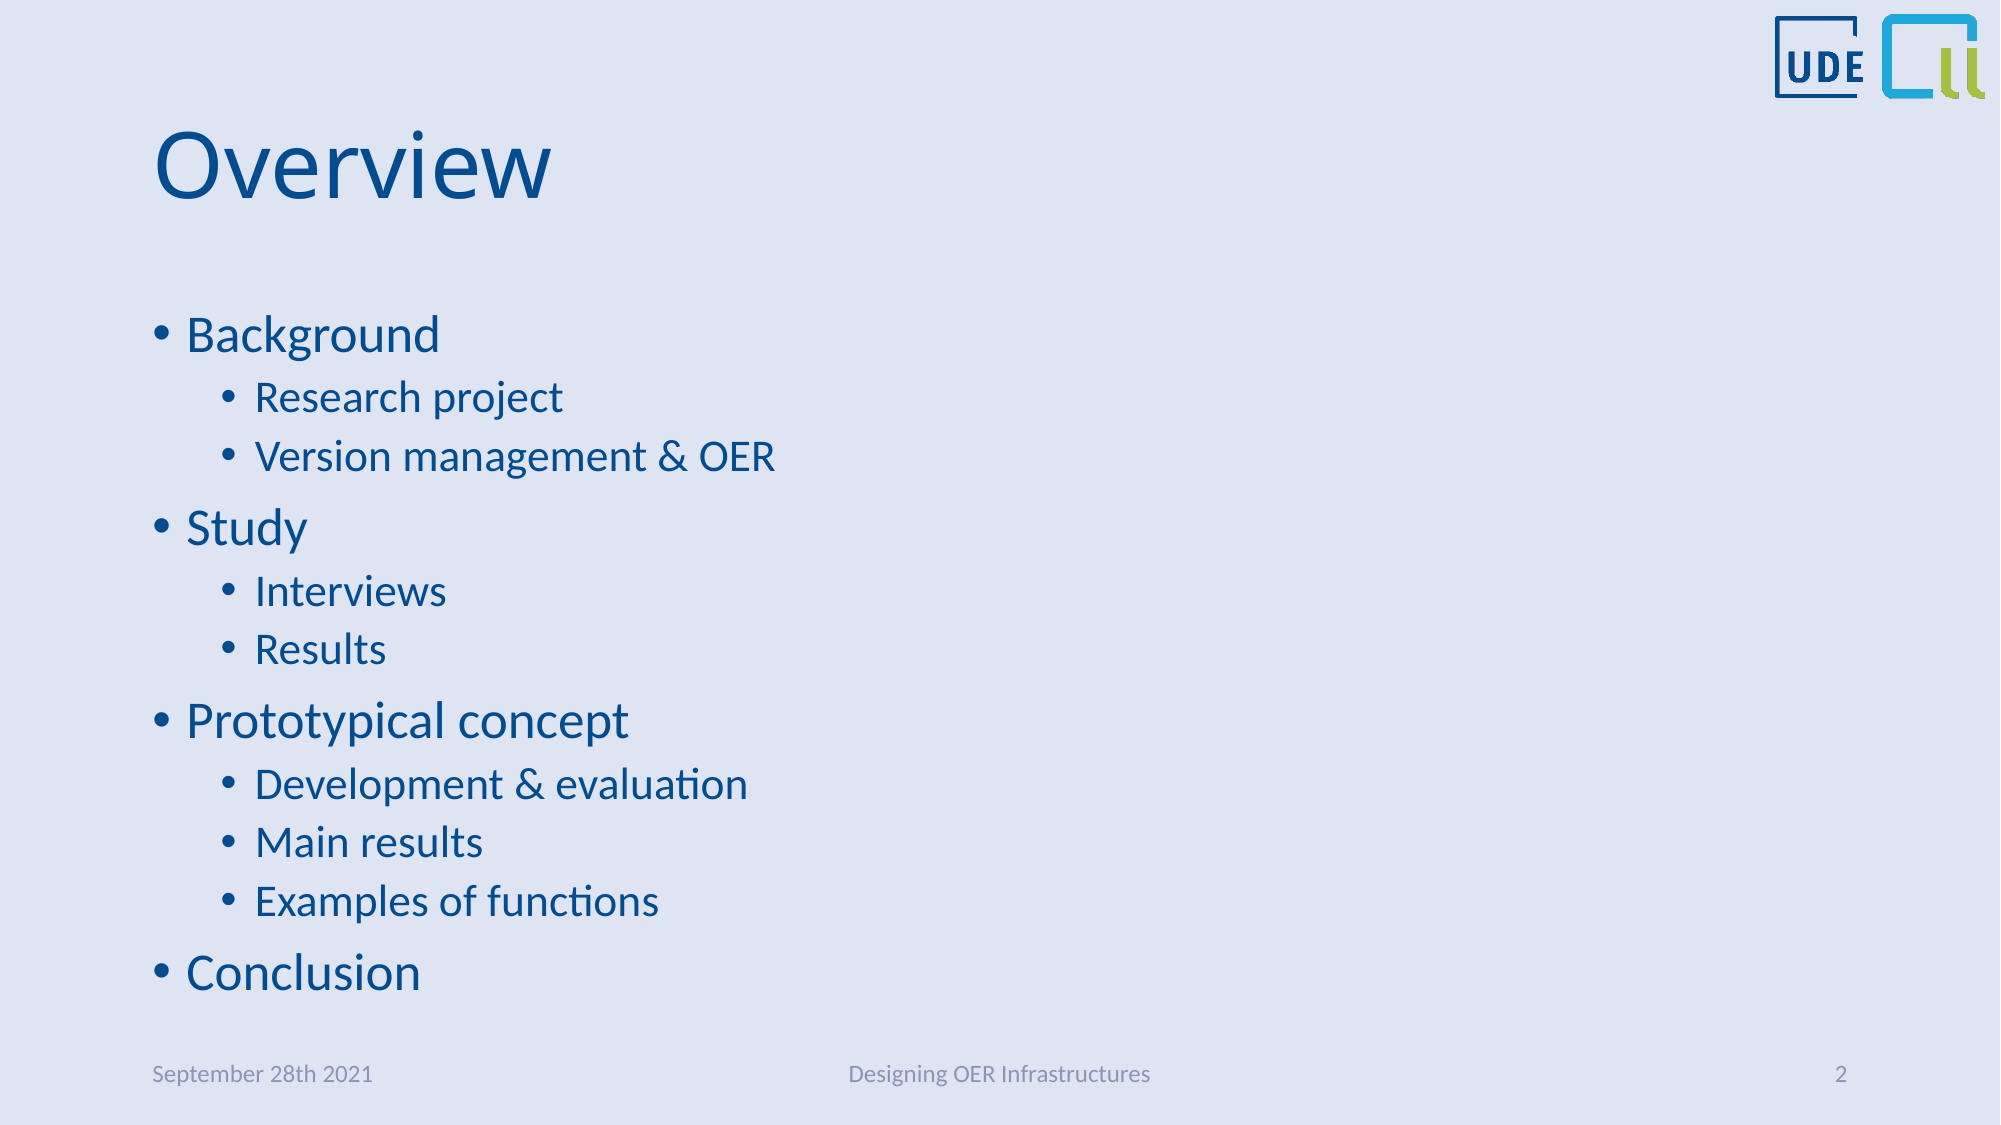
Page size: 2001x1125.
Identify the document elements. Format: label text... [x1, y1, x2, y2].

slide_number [137, 1042, 588, 1103]
list Background Research project Version management & OER Study Interviews Results Prototypical concept Development & evaluation Main results Examples of functions Conclusion [137, 299, 1863, 1014]
footer Designing OER Infrastructures [662, 1042, 1338, 1103]
slide_number 2 [1412, 1042, 1863, 1103]
title Overview [137, 59, 1863, 278]
picture [1882, 14, 1985, 99]
picture [1775, 16, 1863, 59]
